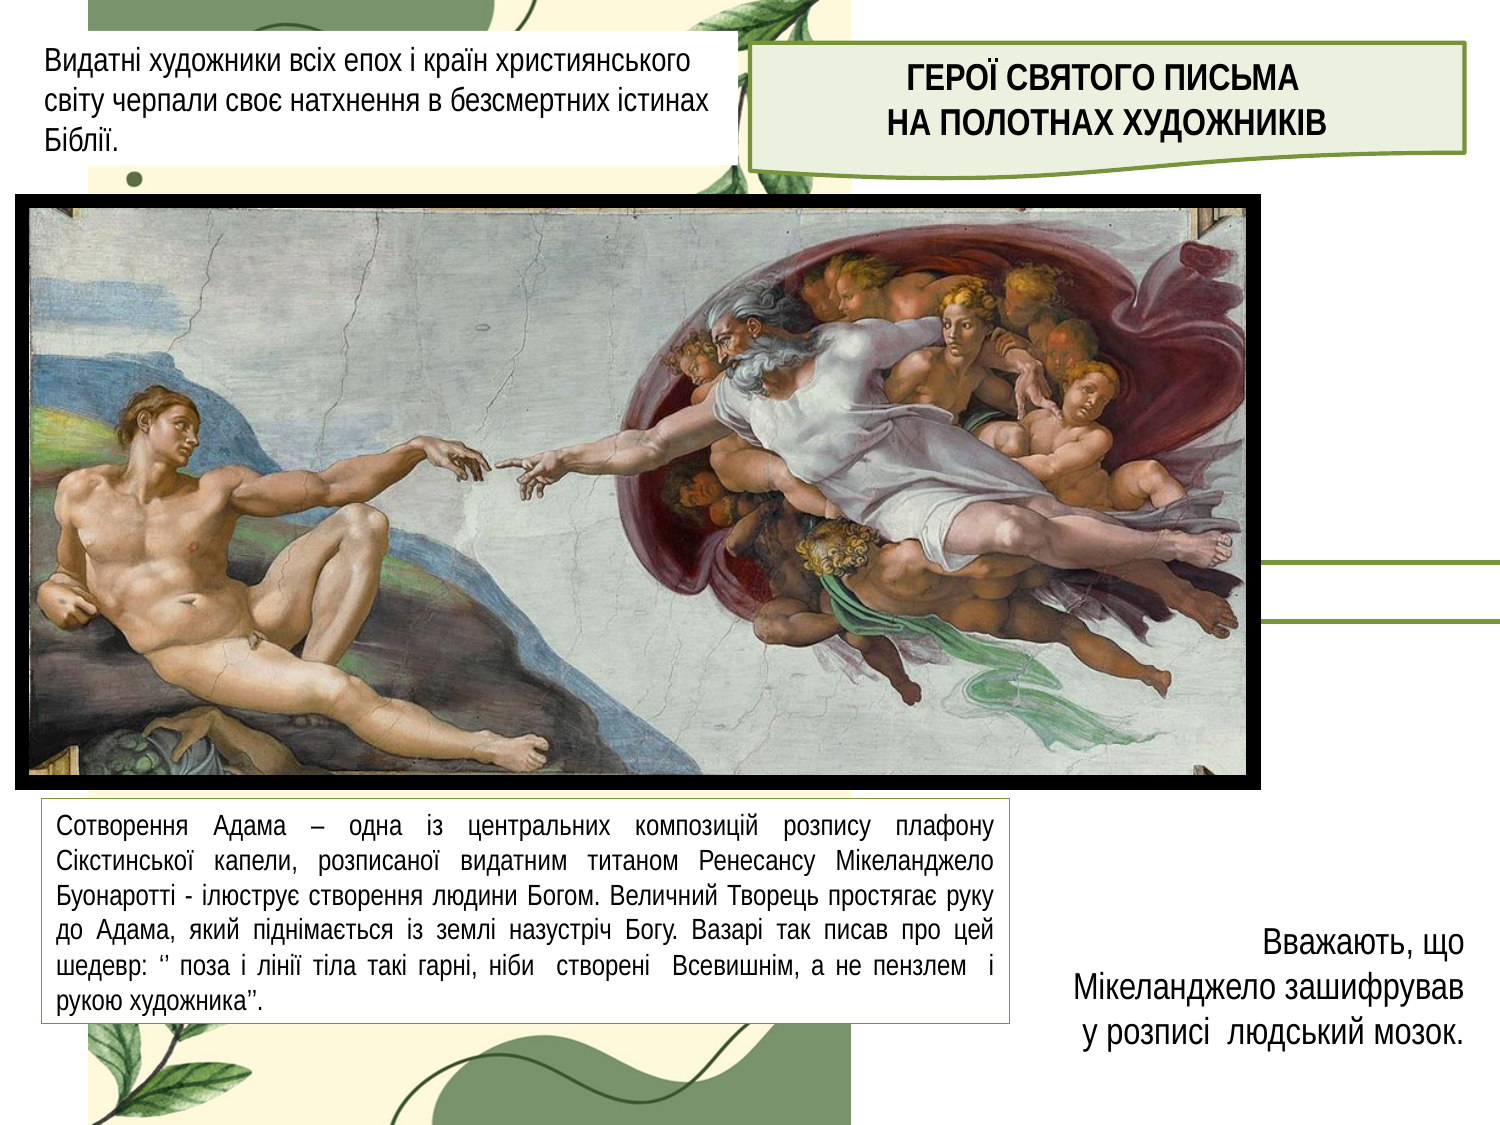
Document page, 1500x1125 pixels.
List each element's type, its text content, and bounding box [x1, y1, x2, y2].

picture [29, 0, 1247, 1125]
text_box Вважають, що Мікеланджело зашифрував у розписі людський мозок. [1036, 909, 1480, 1060]
text_box Сотворення Адама – одна із центральних композицій розпису плафону Сікстинської капели, розписаної видатним титаном Ренесансу Мікеланджело Буонаротті - ілюструє створення людини Богом. Величний Творець простягає руку до Адама, який піднімається із землі назустріч Богу. Вазарі так писав про цей шедевр: ‘’ поза і лінії тіла такі гарні, ніби створені Всевишнім, а не пензлем і рукою художника’’. [855, 798, 1010, 1024]
text_box Видатні художники всіх епох і країн християнського світу черпали своє натхнення в безсмертних істинах Біблії. [29, 30, 83, 166]
text_box Сотворення Адама – одна із центральних композицій розпису плафону Сікстинської капели, розписаної видатним титаном Ренесансу Мікеланджело Буонаротті - ілюструє створення людини Богом. Величний Творець простягає руку до Адама, який піднімається із землі назустріч Богу. Вазарі так писав про цей шедевр: ‘’ поза і лінії тіла такі гарні, ніби створені Всевишнім, а не пензлем і рукою художника’’. [41, 798, 83, 1024]
text_box ГЕРОЇ СВЯТОГО ПИСЬМА НА ПОЛОТНАХ ХУДОЖНИКІВ [855, 40, 1467, 181]
